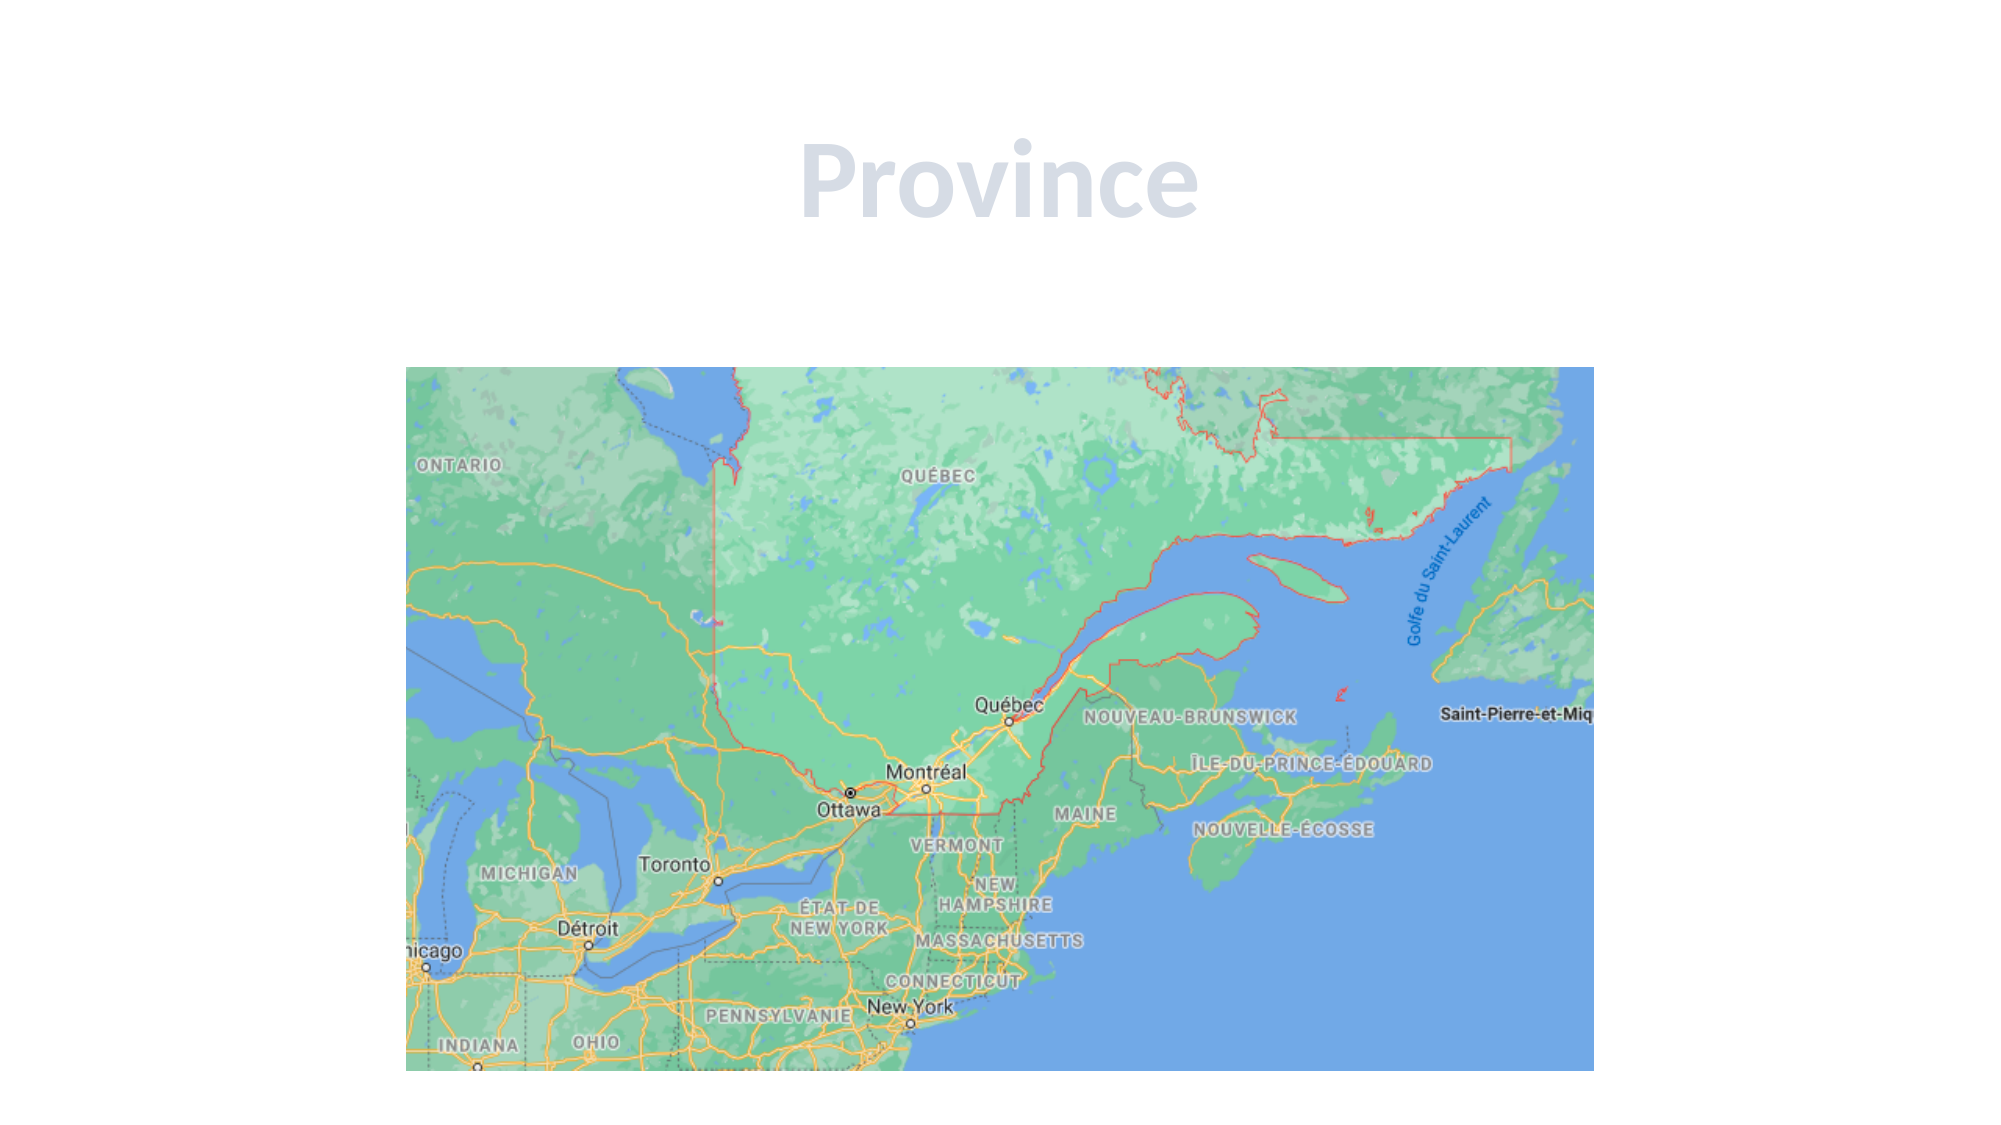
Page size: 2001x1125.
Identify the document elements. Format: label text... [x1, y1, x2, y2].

picture [406, 367, 1594, 1071]
text_box Province [782, 97, 1217, 248]
